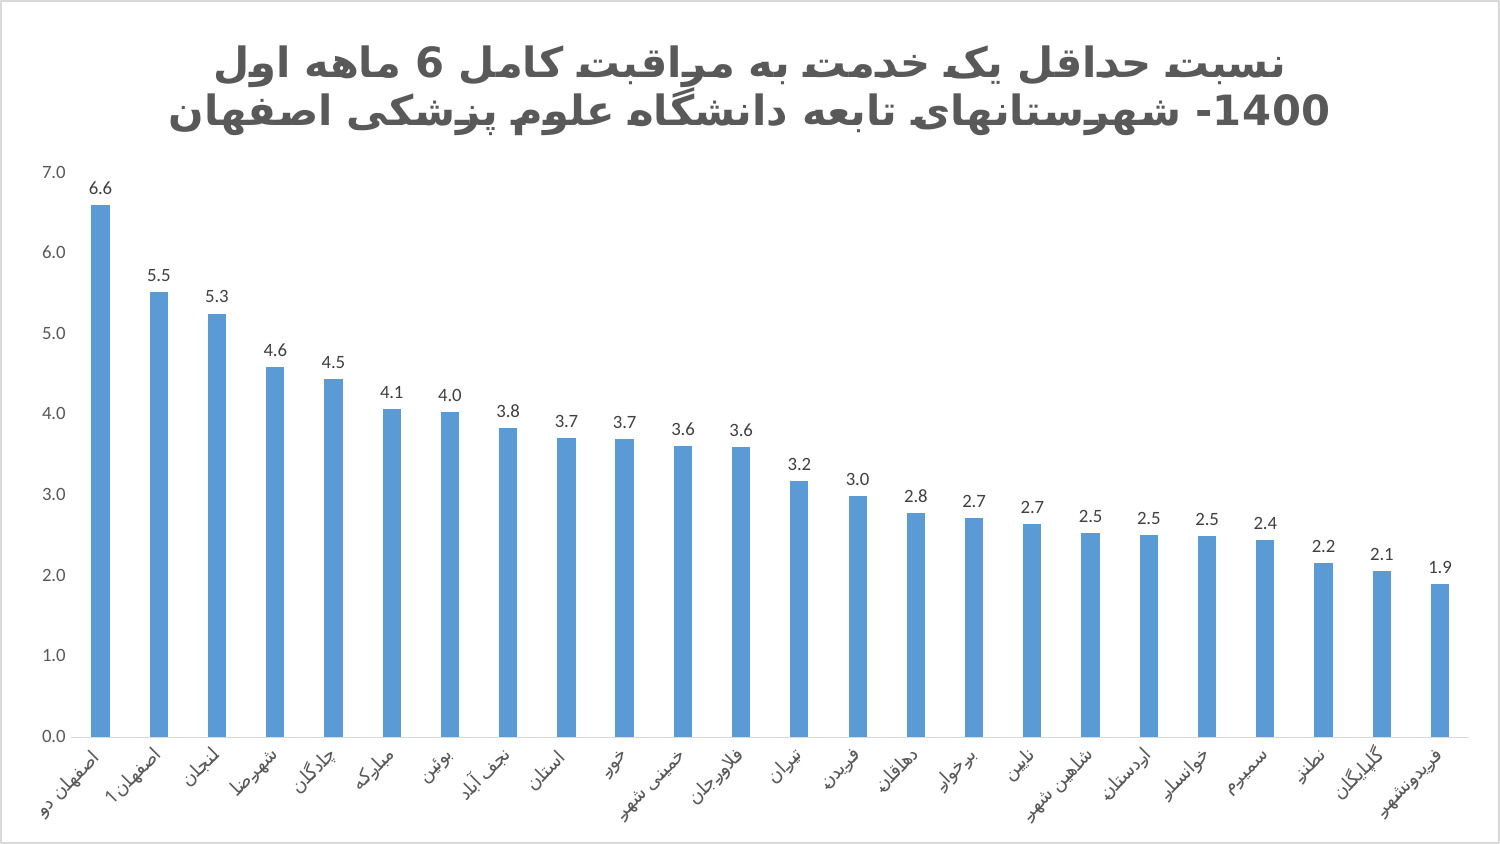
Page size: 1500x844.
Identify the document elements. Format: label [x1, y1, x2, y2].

chart [0, 0, 1500, 844]
